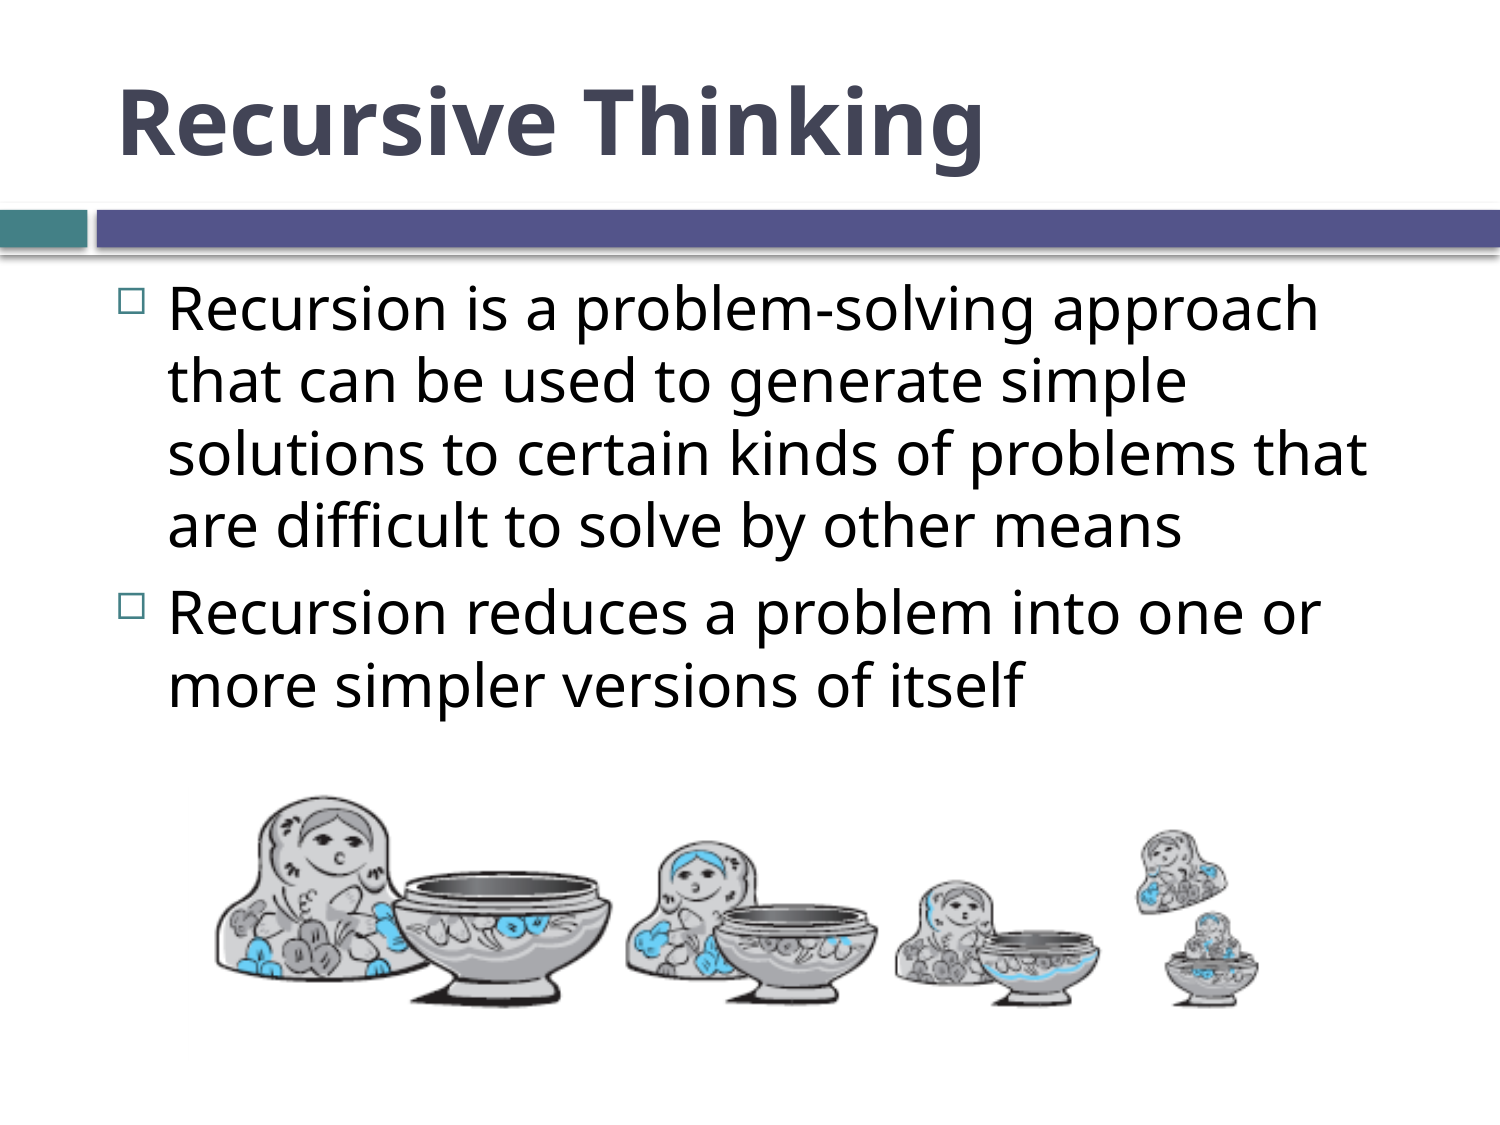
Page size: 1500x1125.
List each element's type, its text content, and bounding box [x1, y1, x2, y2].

title Recursive Thinking [100, 37, 1439, 201]
picture [187, 787, 1296, 1062]
list Recursion is a problem-solving approach that can be used to generate simple solutions to certain kinds of problems that are difficult to solve by other means Recursion reduces a problem into one or more simpler versions of itself [100, 262, 1439, 1076]
